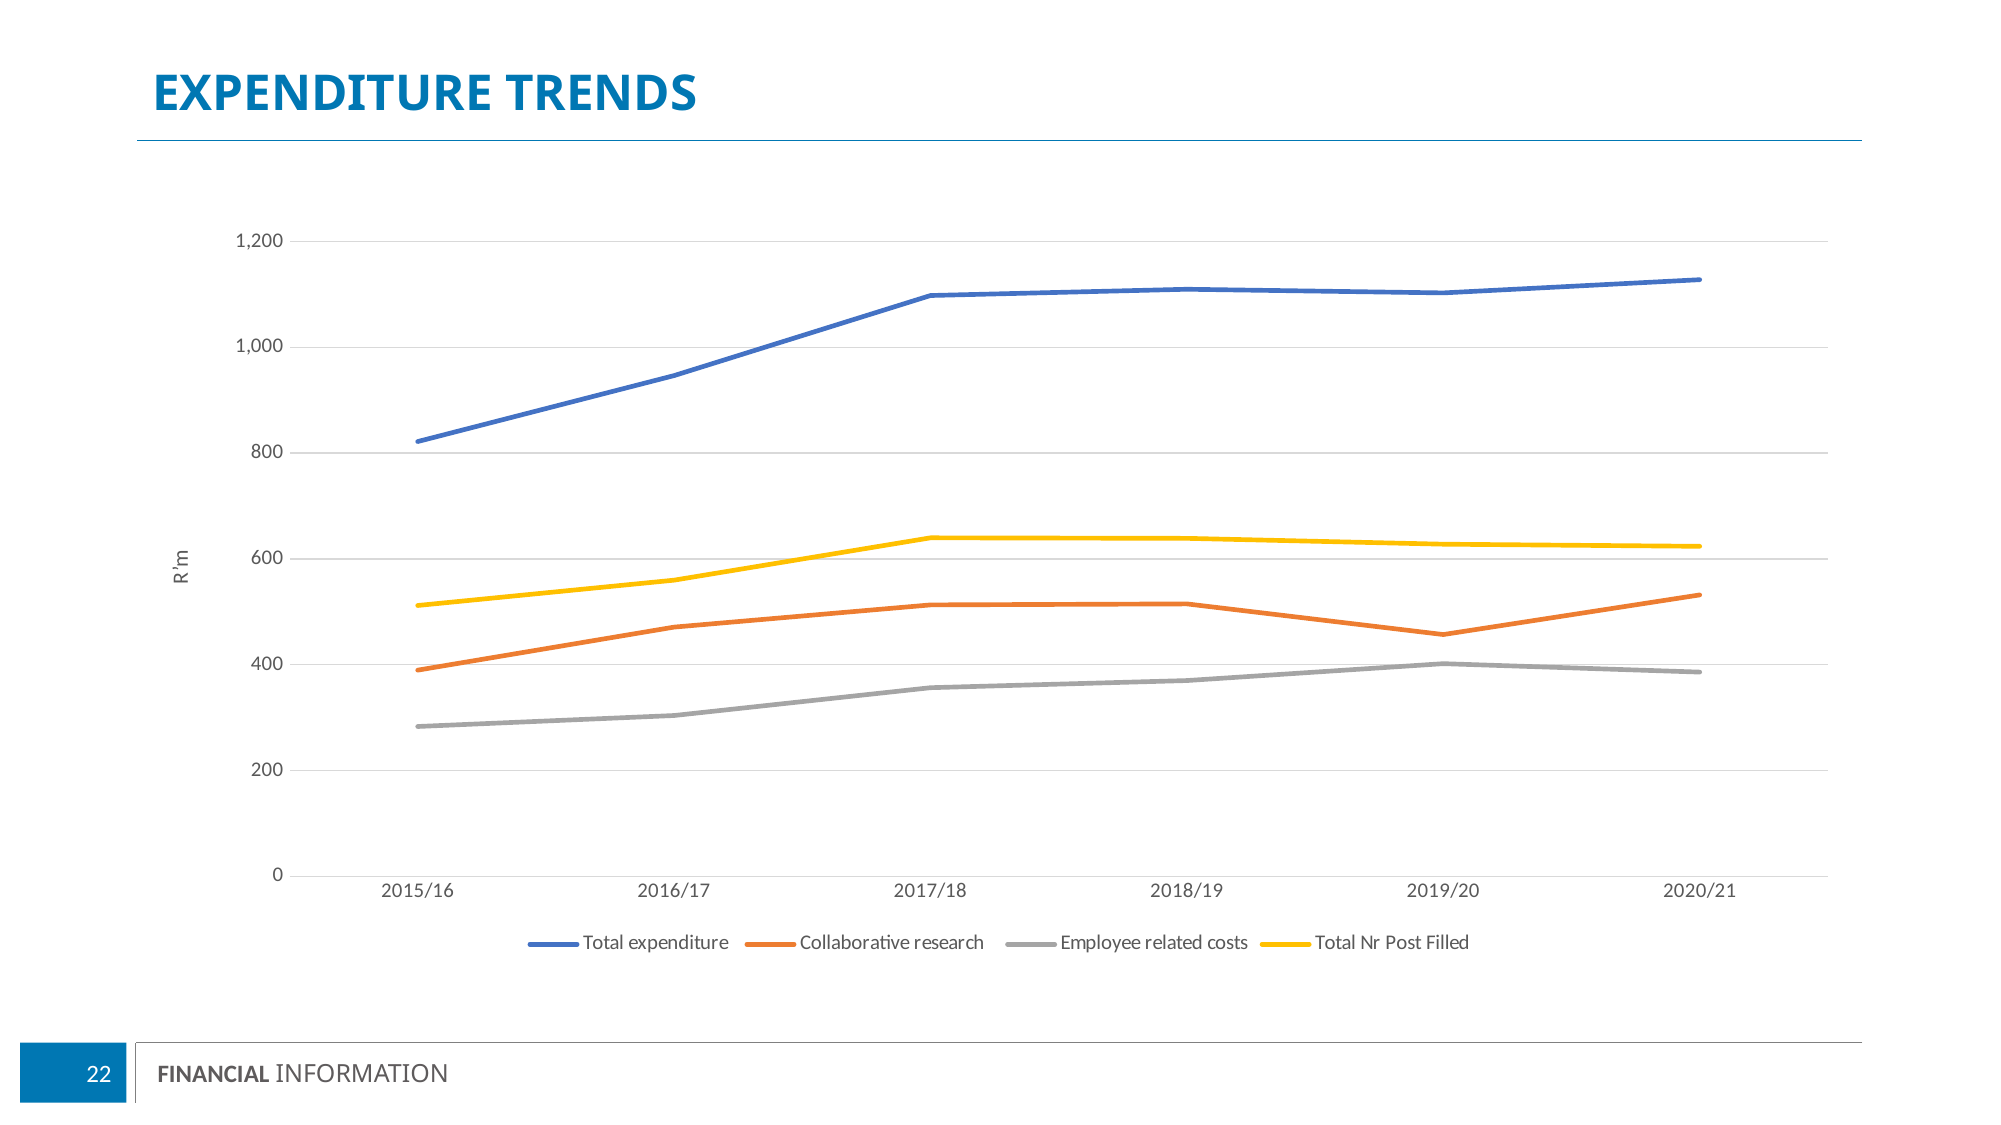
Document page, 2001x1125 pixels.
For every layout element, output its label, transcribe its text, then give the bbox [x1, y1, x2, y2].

text_box 22 [34, 1049, 127, 1089]
title EXPENDITURE TRENDS [137, 59, 1863, 129]
chart [137, 216, 1863, 961]
